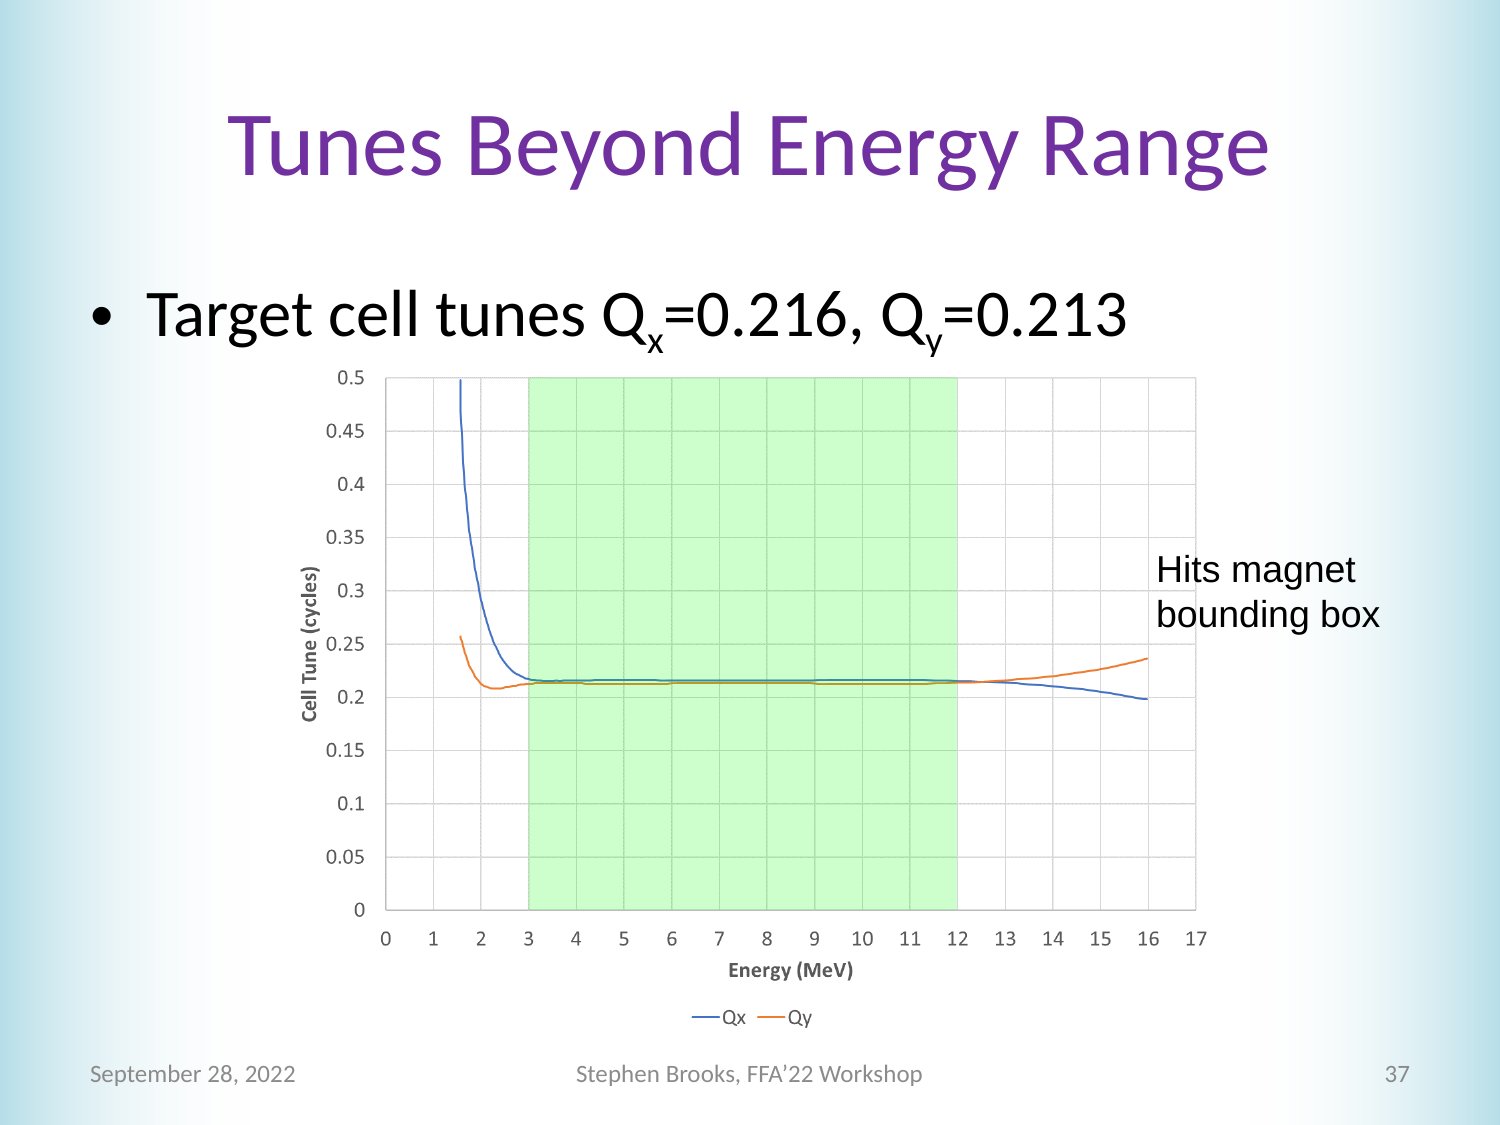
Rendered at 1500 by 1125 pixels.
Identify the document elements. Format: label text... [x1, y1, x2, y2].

text_box Hits magnet bounding box [1227, 537, 1425, 643]
picture [277, 357, 1223, 1043]
footer Stephen Brooks, FFA’22 Workshop [512, 1052, 988, 1103]
title Tunes Beyond Energy Range [75, 45, 1425, 233]
slide_number 37 [1074, 1042, 1425, 1103]
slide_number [75, 1042, 425, 1103]
list Target cell tunes Qx=0.216, Qy=0.213 [75, 262, 1425, 1005]
